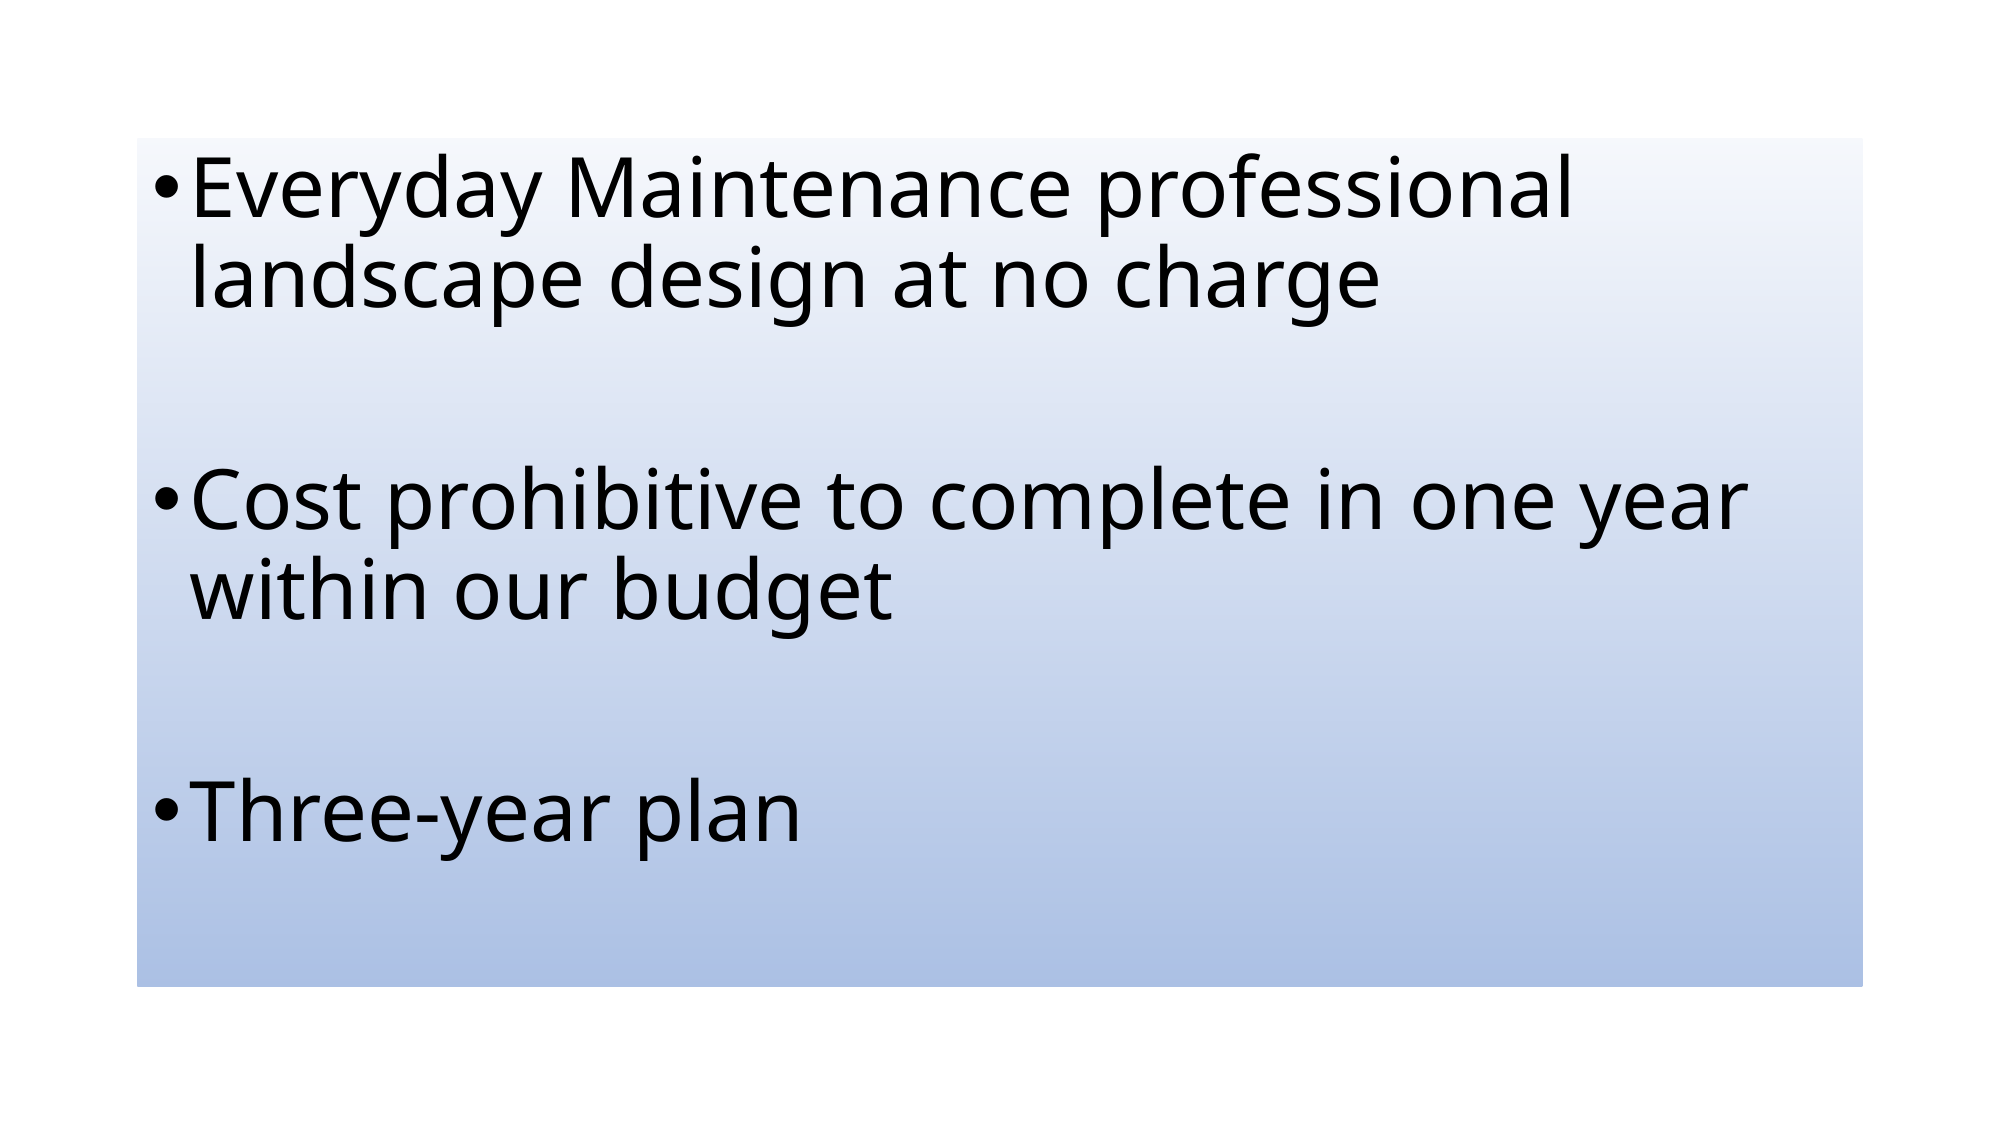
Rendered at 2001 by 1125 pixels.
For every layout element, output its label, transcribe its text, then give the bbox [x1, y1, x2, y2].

list Everyday Maintenance professional landscape design at no charge Cost prohibitive to complete in one year within our budget Three-year plan [137, 138, 1863, 987]
